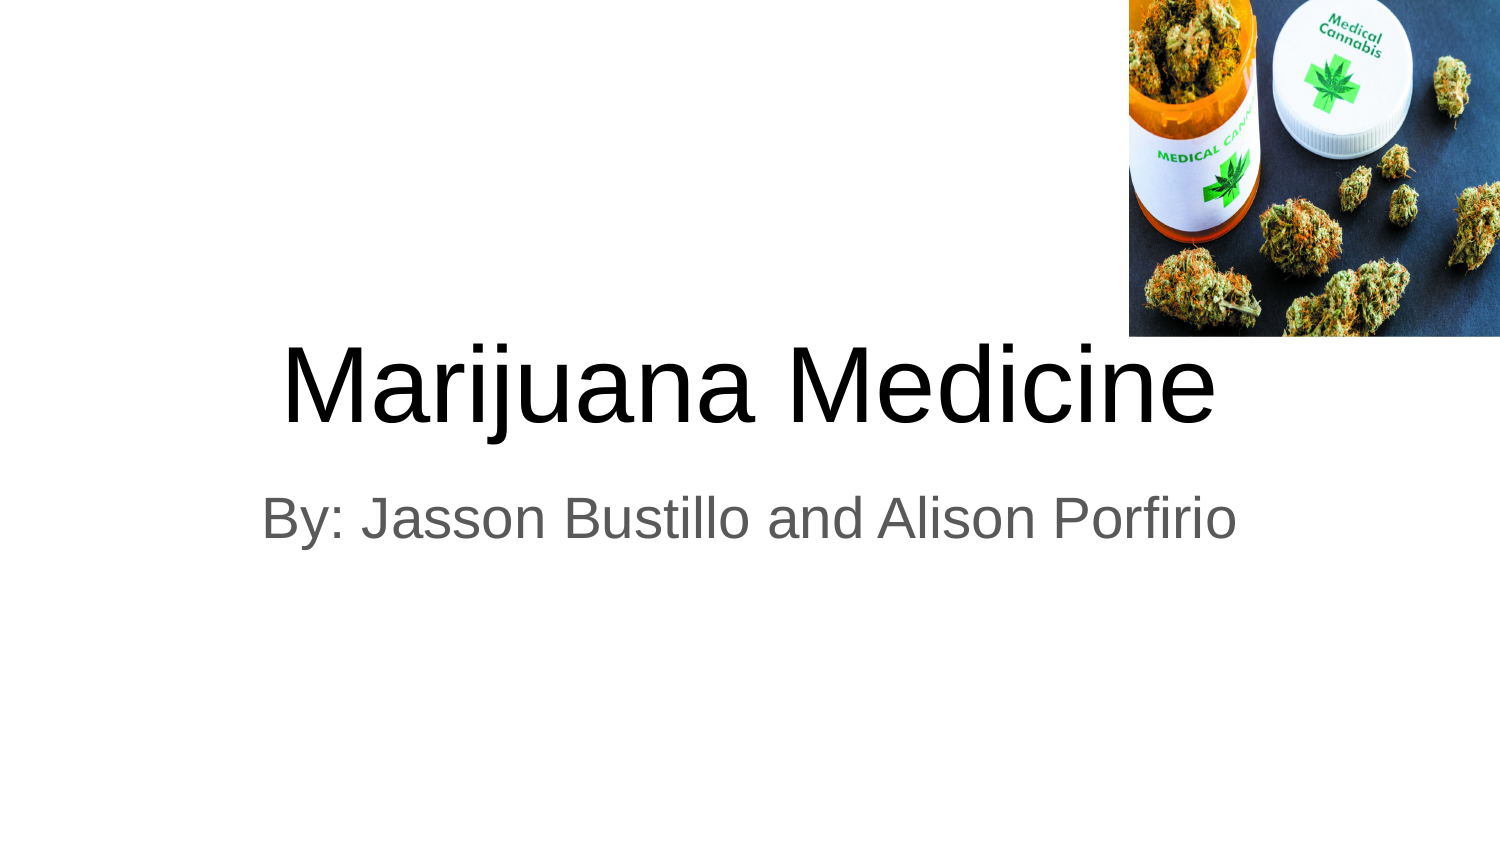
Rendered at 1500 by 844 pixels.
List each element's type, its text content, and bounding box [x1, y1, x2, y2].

title Marijuana Medicine [51, 122, 1449, 459]
subtitle By: Jasson Bustillo and Alison Porfirio [51, 464, 1449, 595]
picture [1129, 0, 1500, 337]
